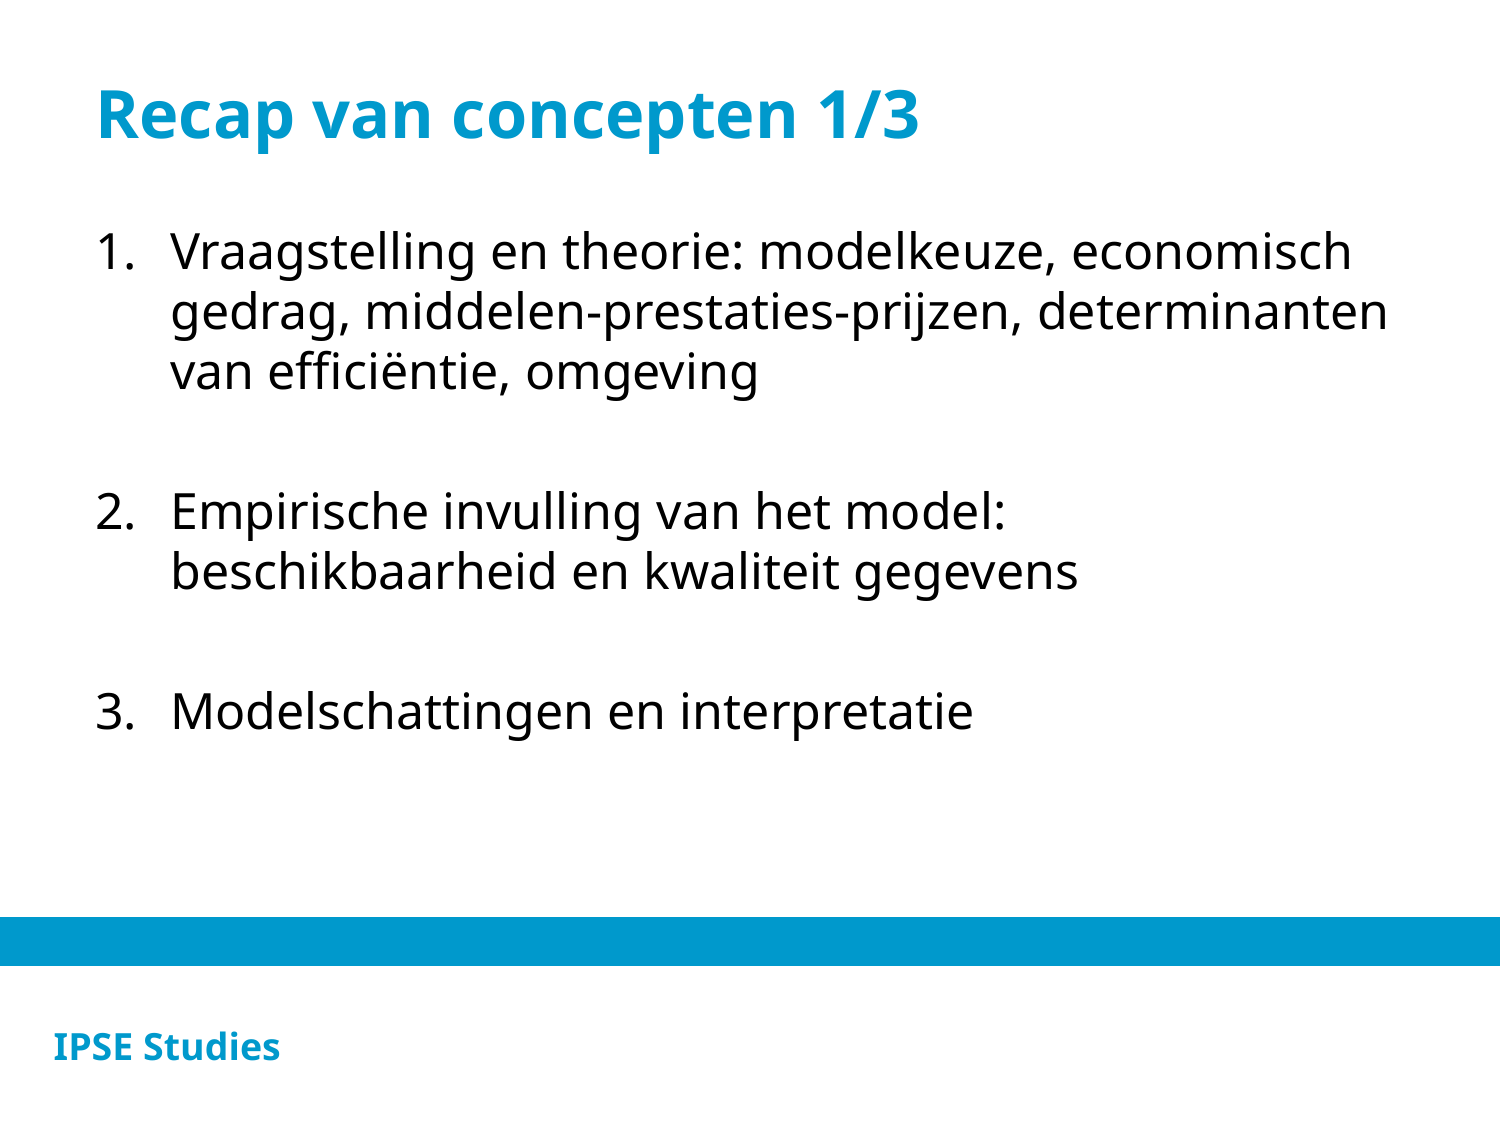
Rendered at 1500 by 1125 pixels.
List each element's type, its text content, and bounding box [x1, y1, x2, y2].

list Vraagstelling en theorie: modelkeuze, economisch gedrag, middelen-prestaties-prijzen, determinanten van efficiëntie, omgeving Empirische invulling van het model: beschikbaarheid en kwaliteit gegevens Modelschattingen en interpretatie [80, 212, 1422, 884]
picture [0, 0, 1500, 916]
title Recap van concepten 1/3 [80, 64, 1422, 201]
